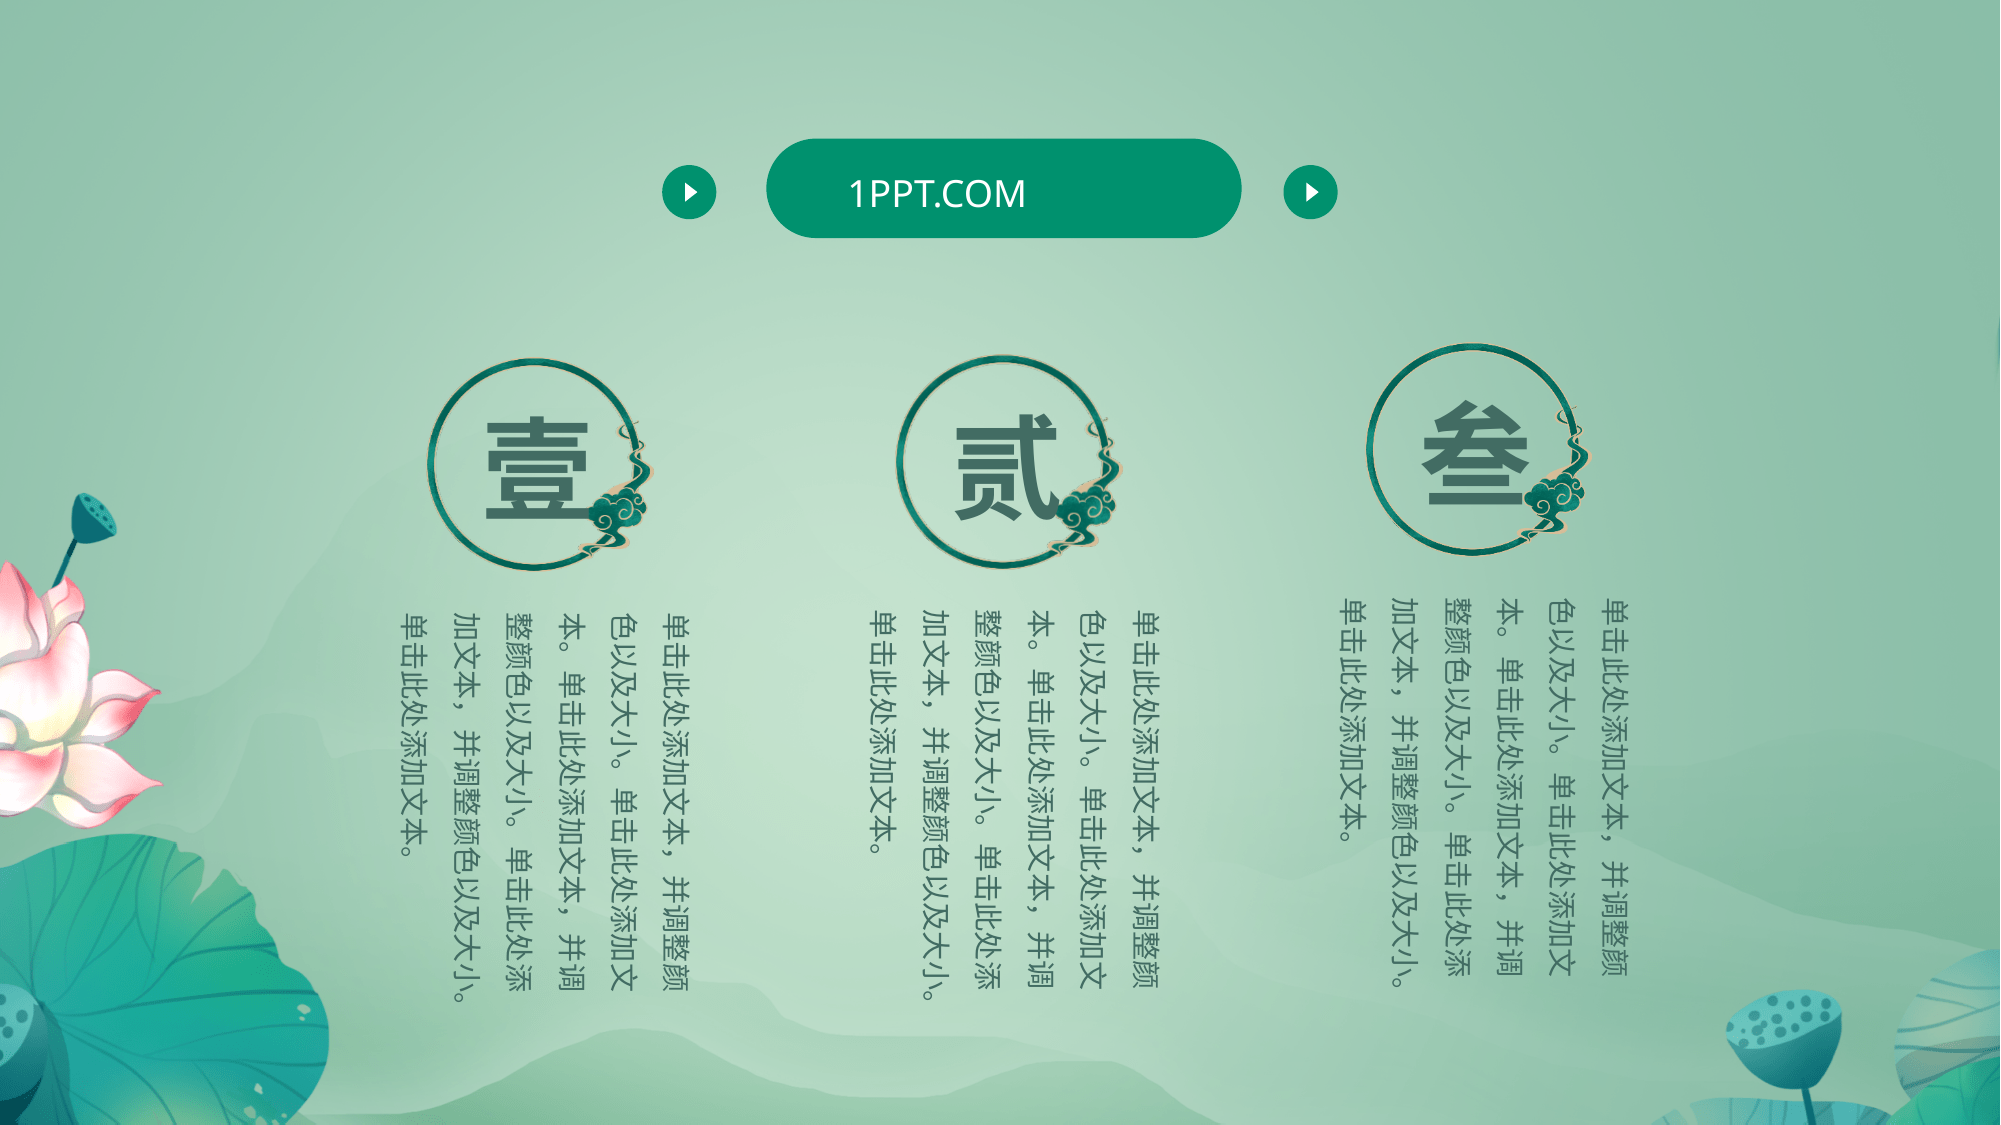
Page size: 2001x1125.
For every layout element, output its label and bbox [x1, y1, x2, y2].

text_box [662, 138, 1338, 239]
picture [0, 0, 2000, 1125]
